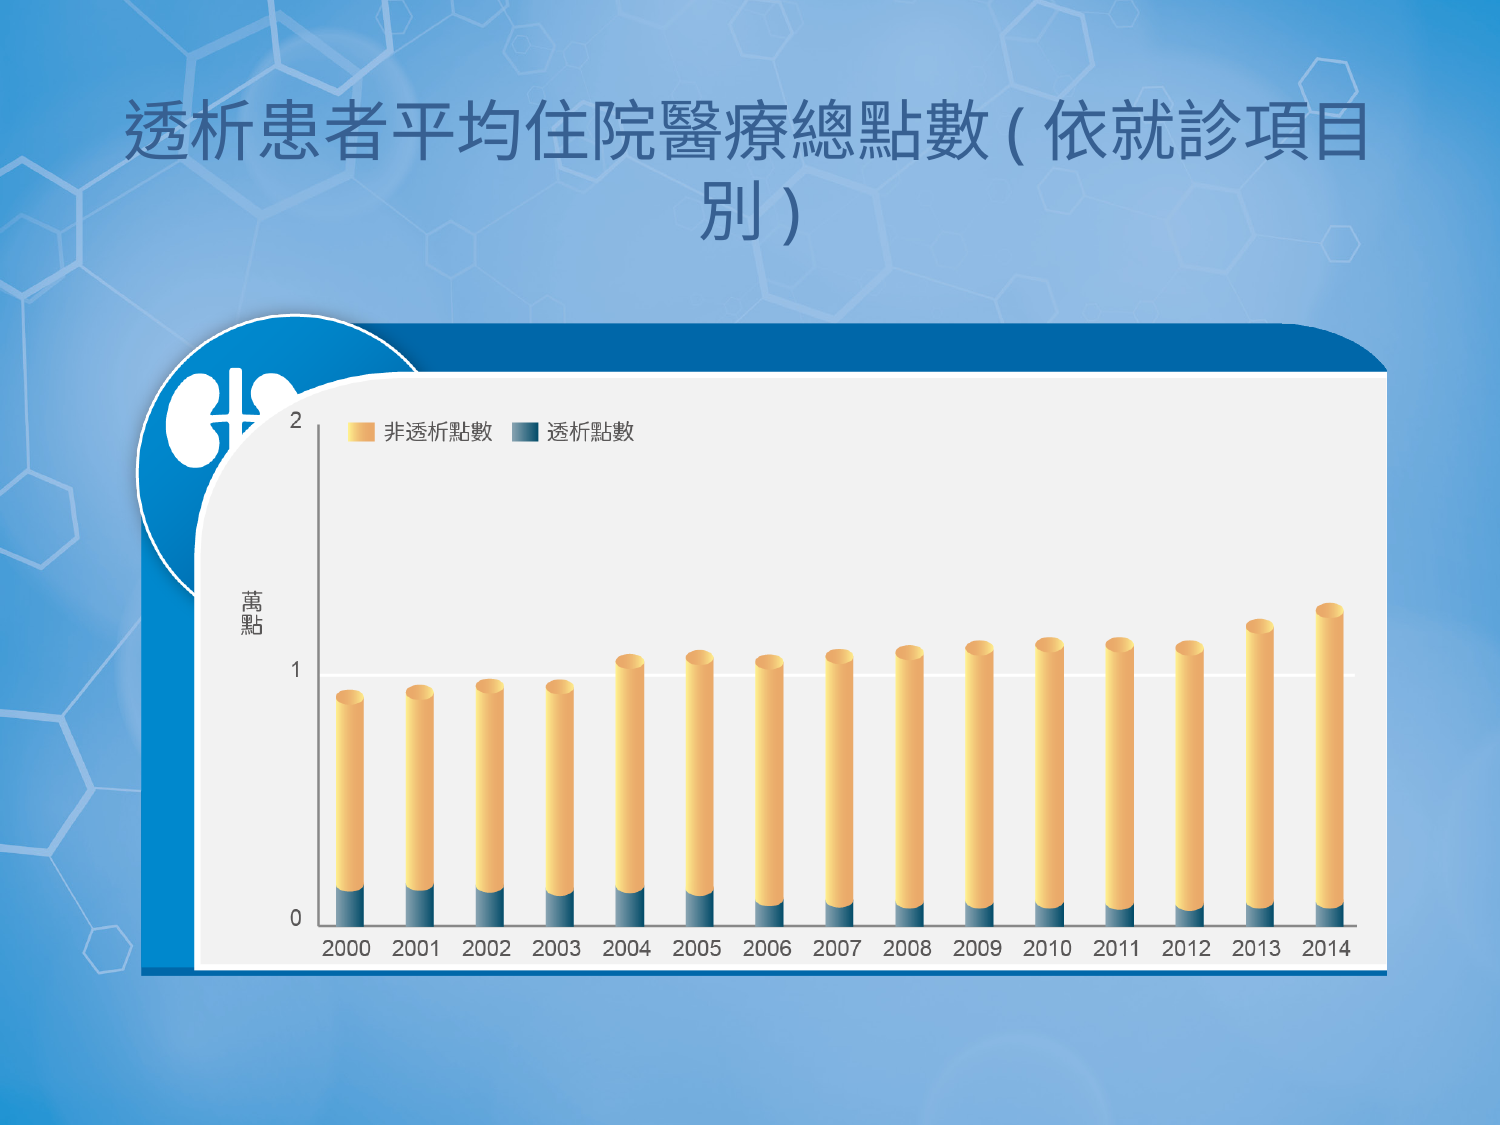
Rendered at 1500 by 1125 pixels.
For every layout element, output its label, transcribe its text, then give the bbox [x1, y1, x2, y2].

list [113, 291, 1387, 976]
picture [0, 0, 1500, 1125]
title 透析患者平均住院醫療總點數(依就診項目別) [75, 75, 1425, 263]
